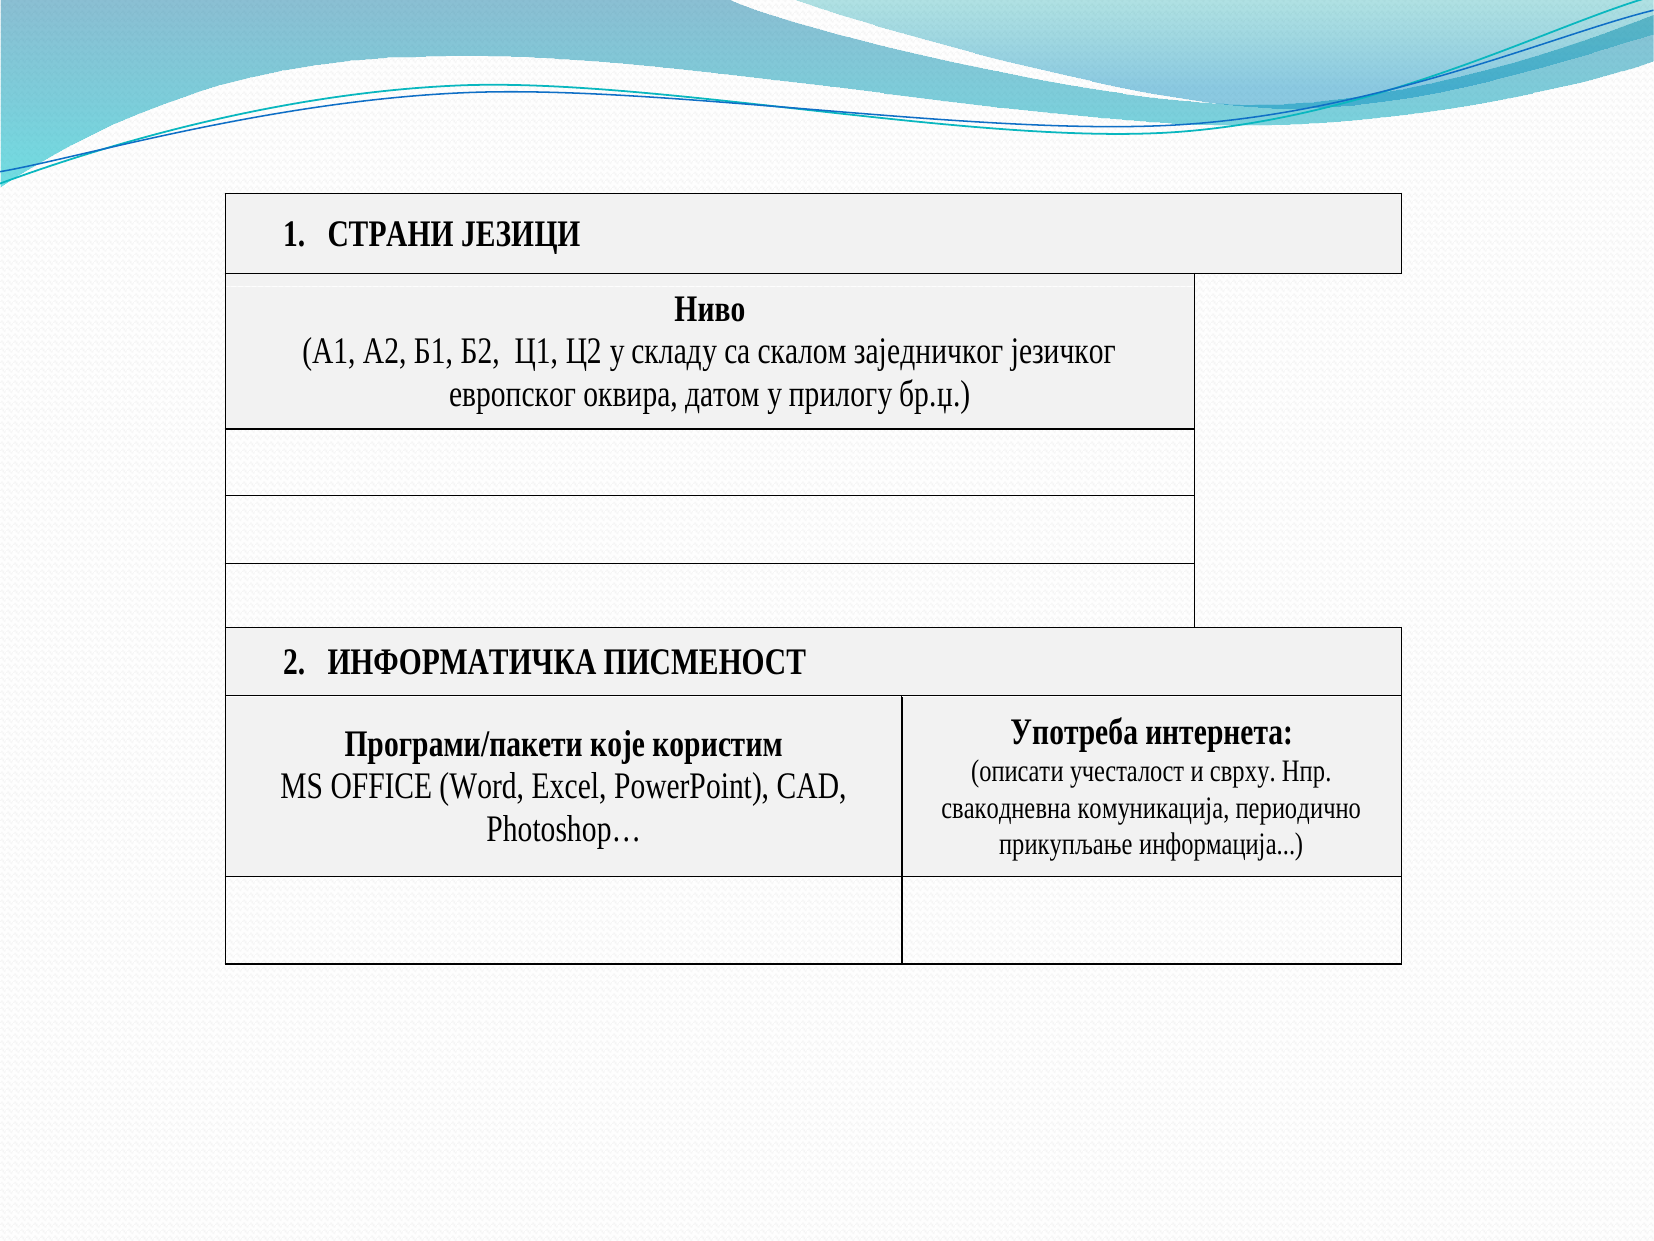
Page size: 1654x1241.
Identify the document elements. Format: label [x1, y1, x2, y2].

picture [0, 192, 1627, 1048]
